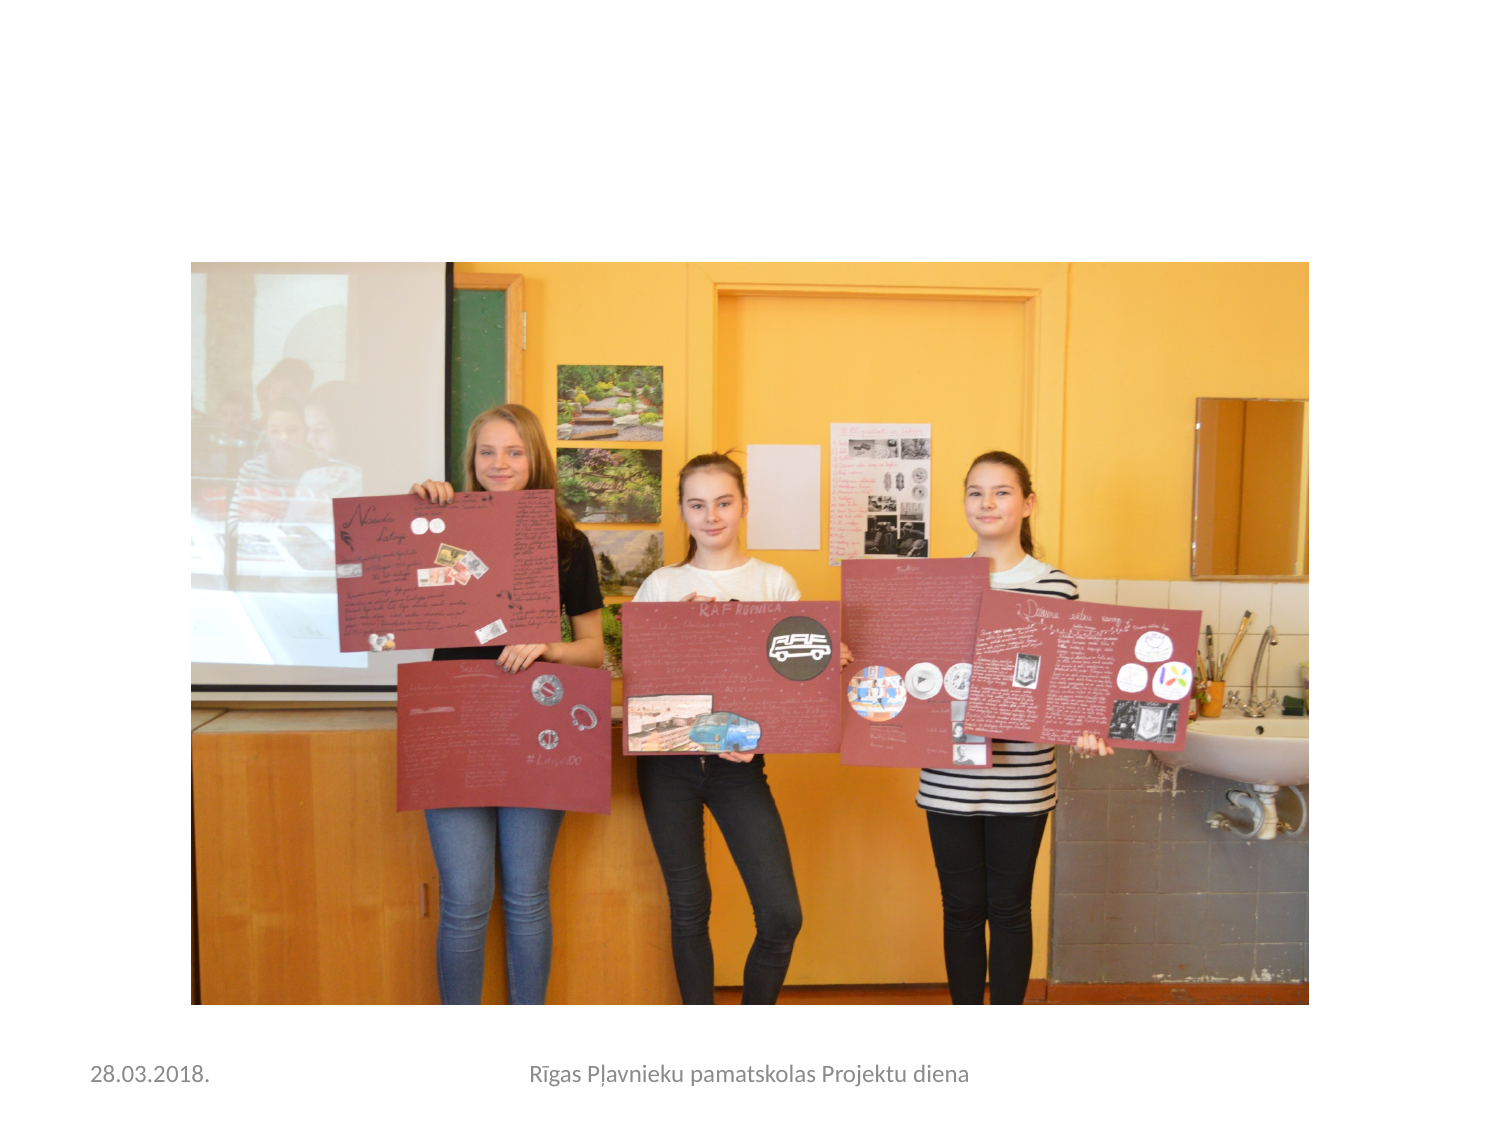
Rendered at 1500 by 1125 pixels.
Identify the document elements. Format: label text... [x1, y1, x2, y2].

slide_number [75, 1042, 425, 1103]
footer Rīgas Pļavnieku pamatskolas Projektu diena [512, 1042, 988, 1103]
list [191, 262, 1309, 1006]
